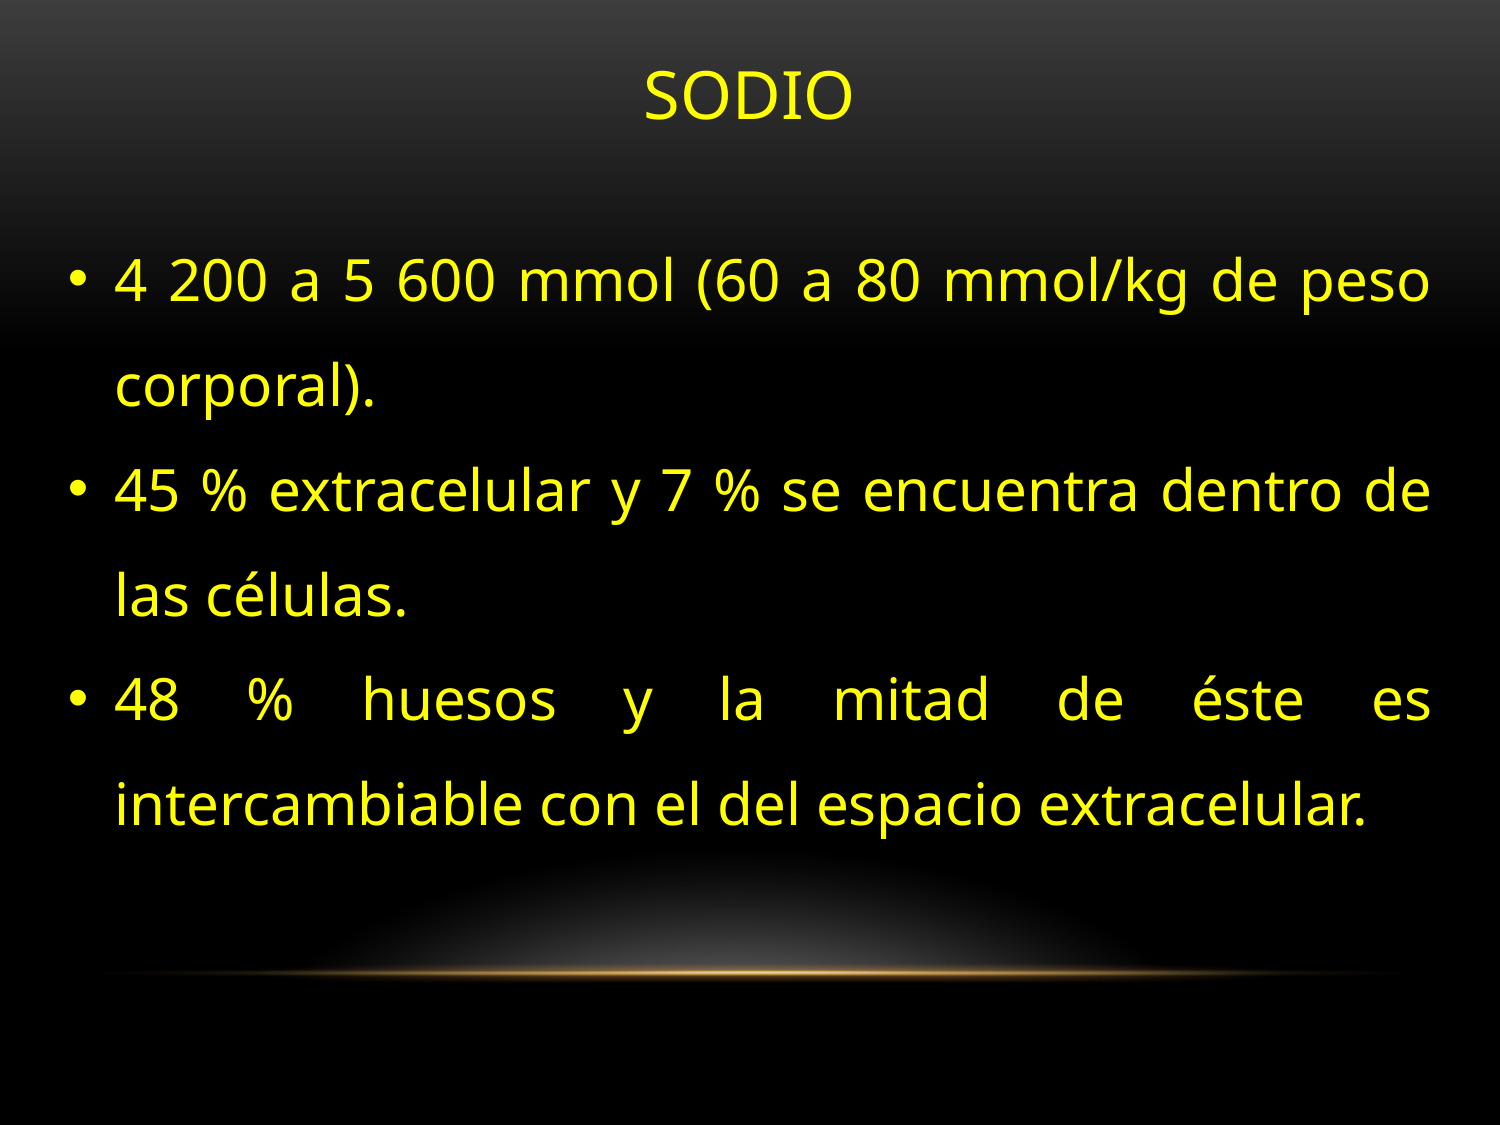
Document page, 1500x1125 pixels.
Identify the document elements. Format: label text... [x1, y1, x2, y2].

picture [0, 0, 1500, 1125]
text_box SODIO 4 200 a 5 600 mmol (60 a 80 mmol/kg de peso corporal). 45 % extracelular y 7 % se encuentra dentro de las células. 48 % huesos y la mitad de éste es intercambiable con el del espacio extracelular. [53, 5, 1447, 920]
